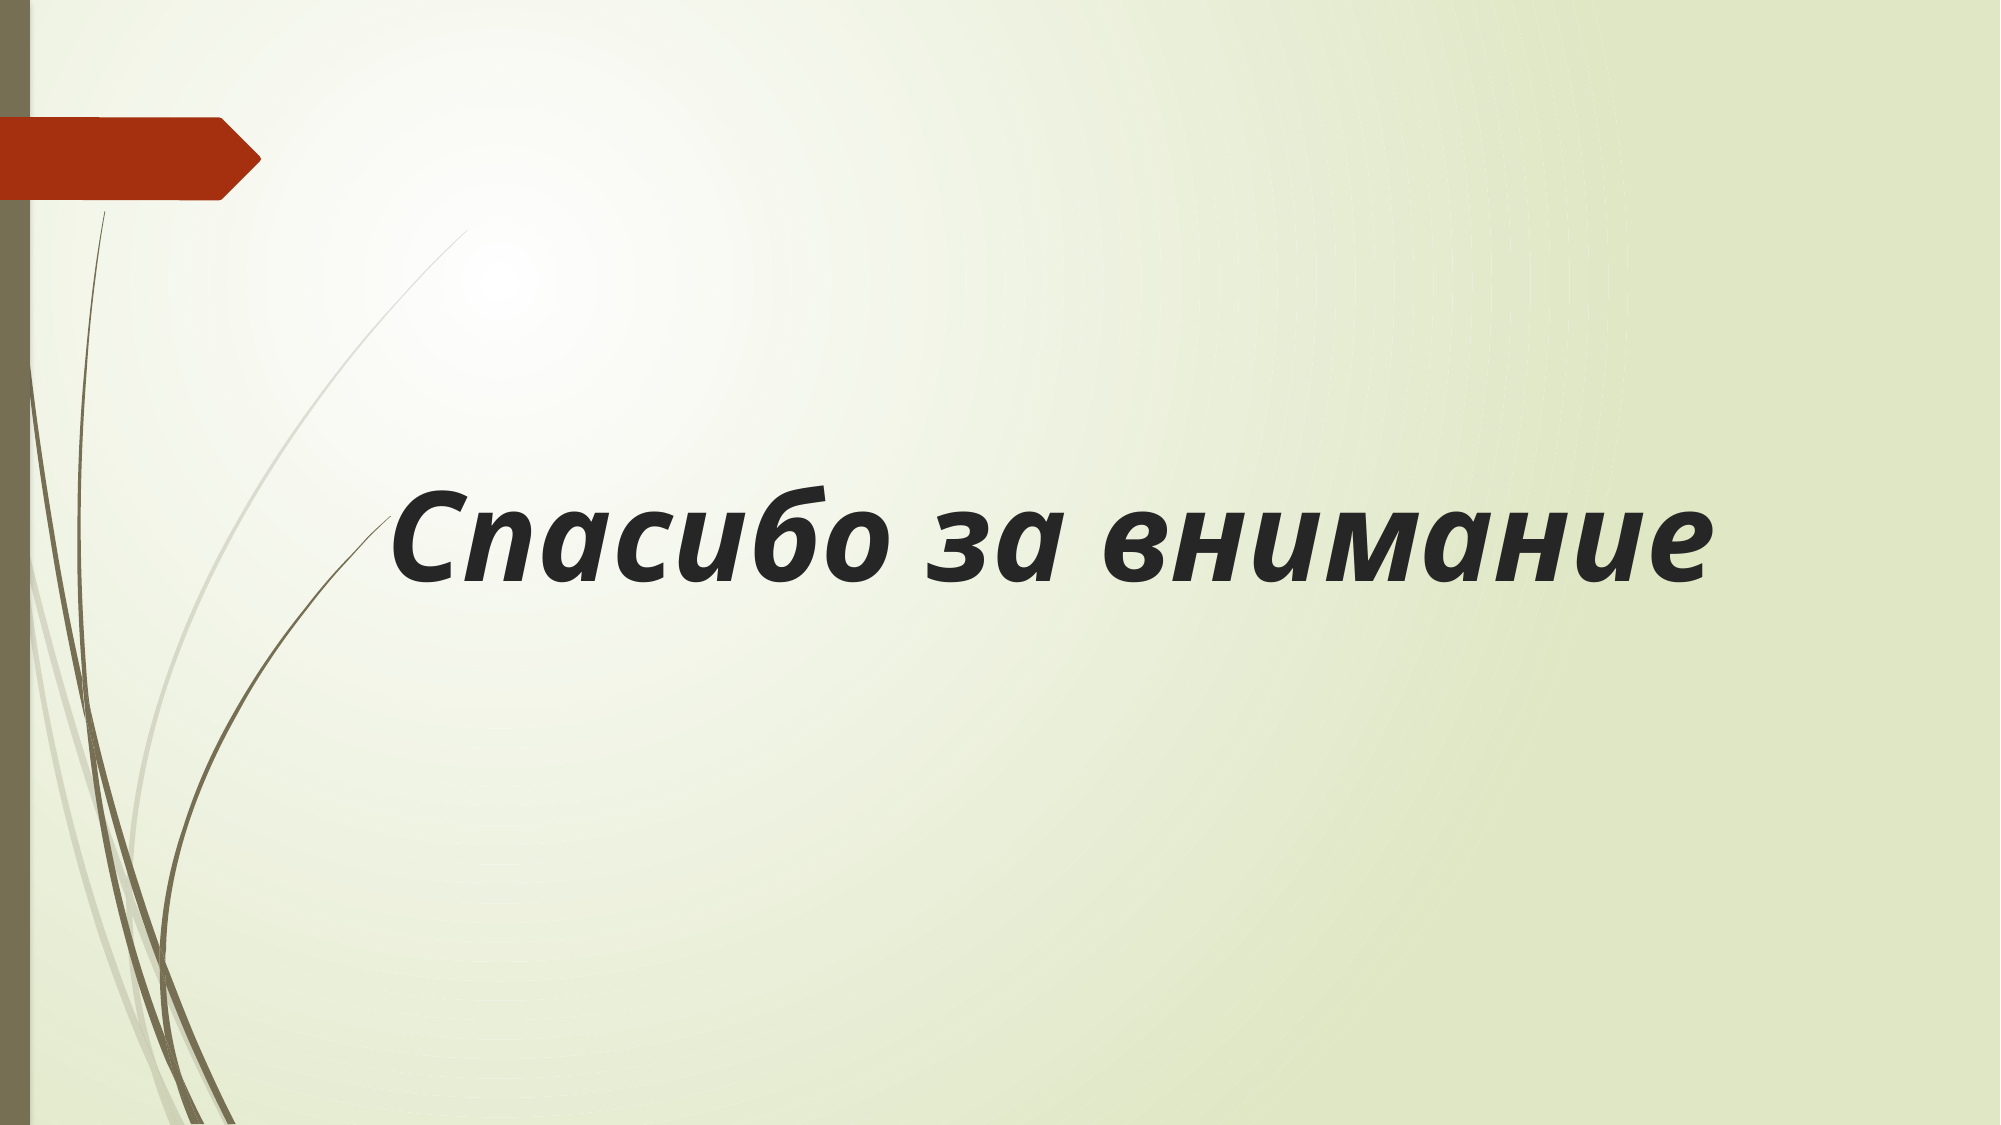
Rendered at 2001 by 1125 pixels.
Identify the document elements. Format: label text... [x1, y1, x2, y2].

title Спасибо за внимание [371, 448, 1833, 659]
